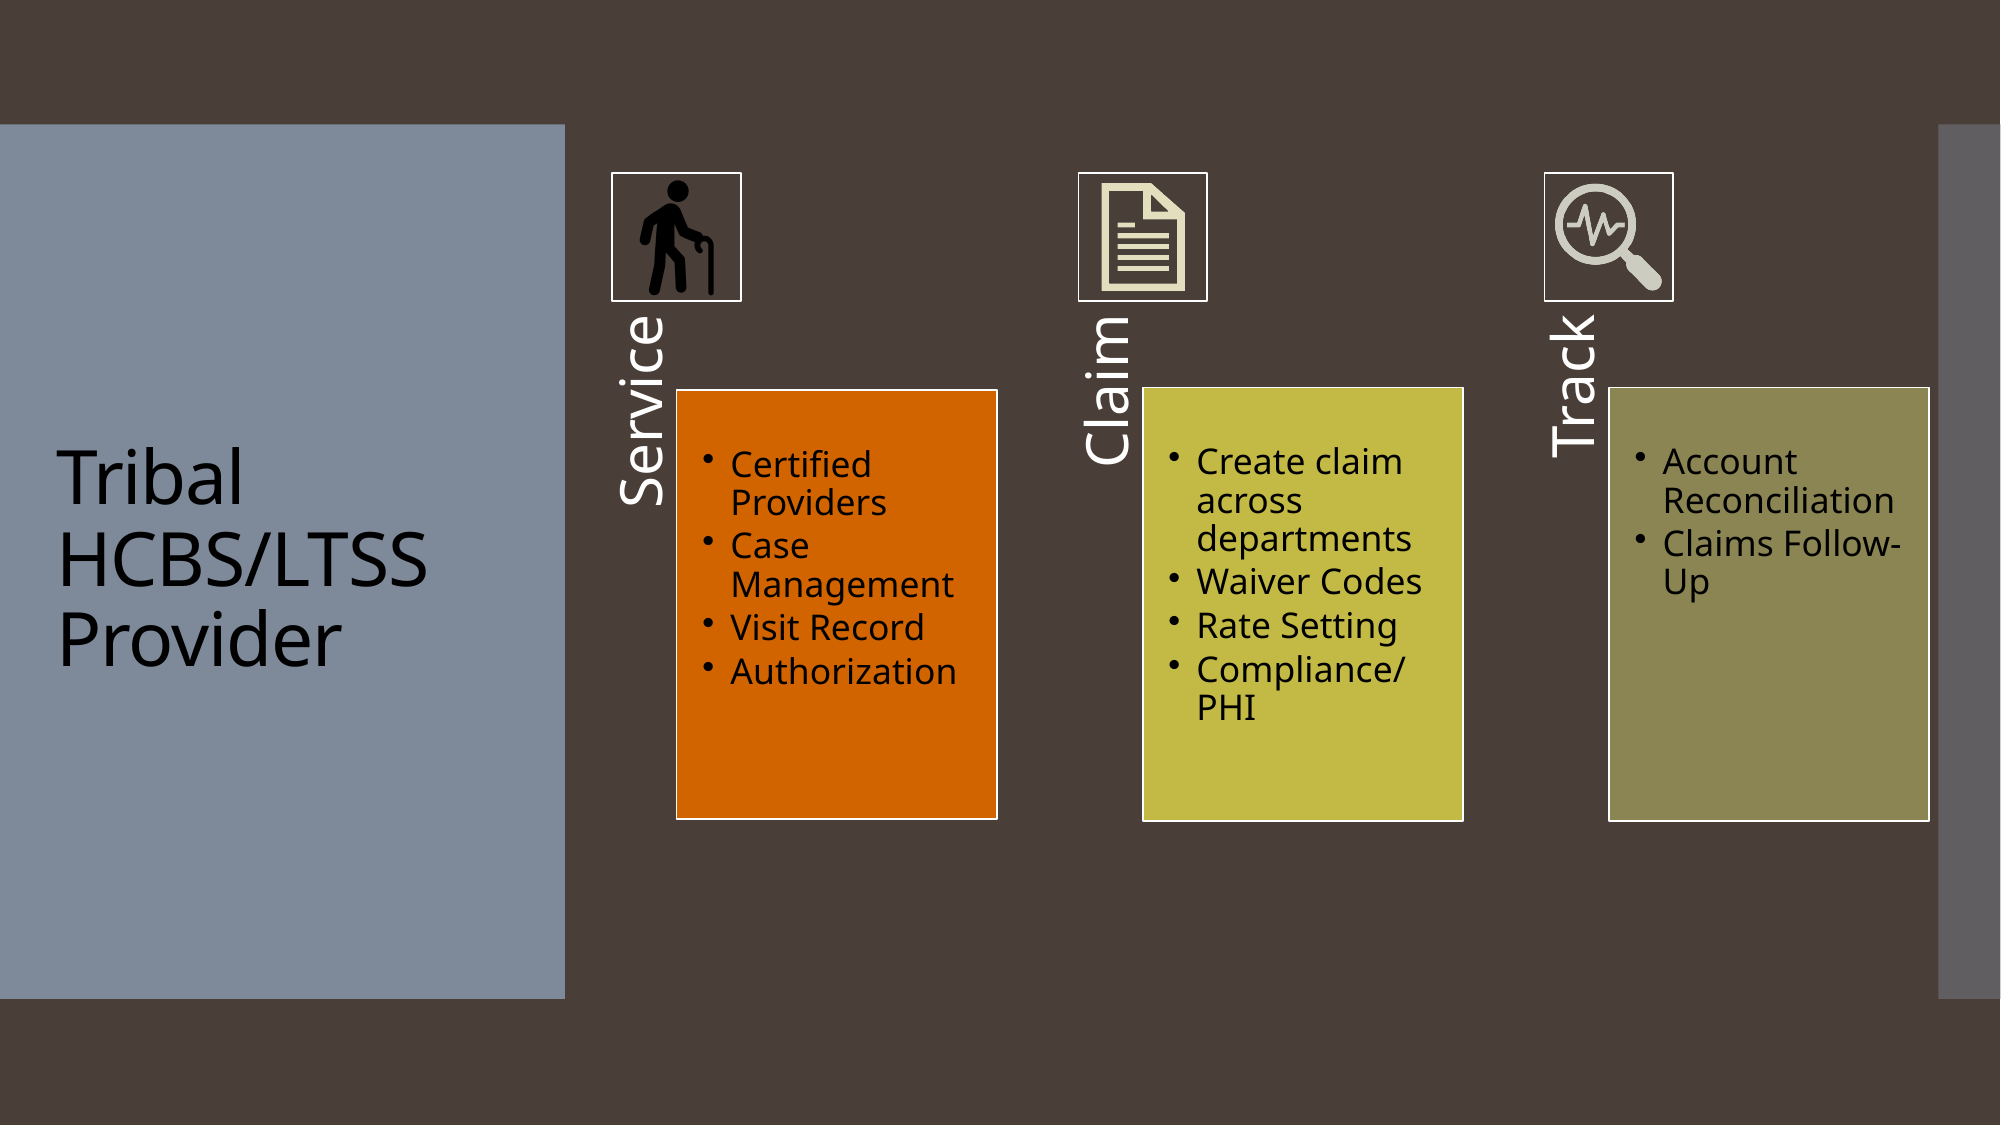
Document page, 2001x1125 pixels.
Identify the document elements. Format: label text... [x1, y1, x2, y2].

title Tribal HCBS/LTSS Provider [41, 184, 525, 940]
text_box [603, 116, 1938, 1007]
